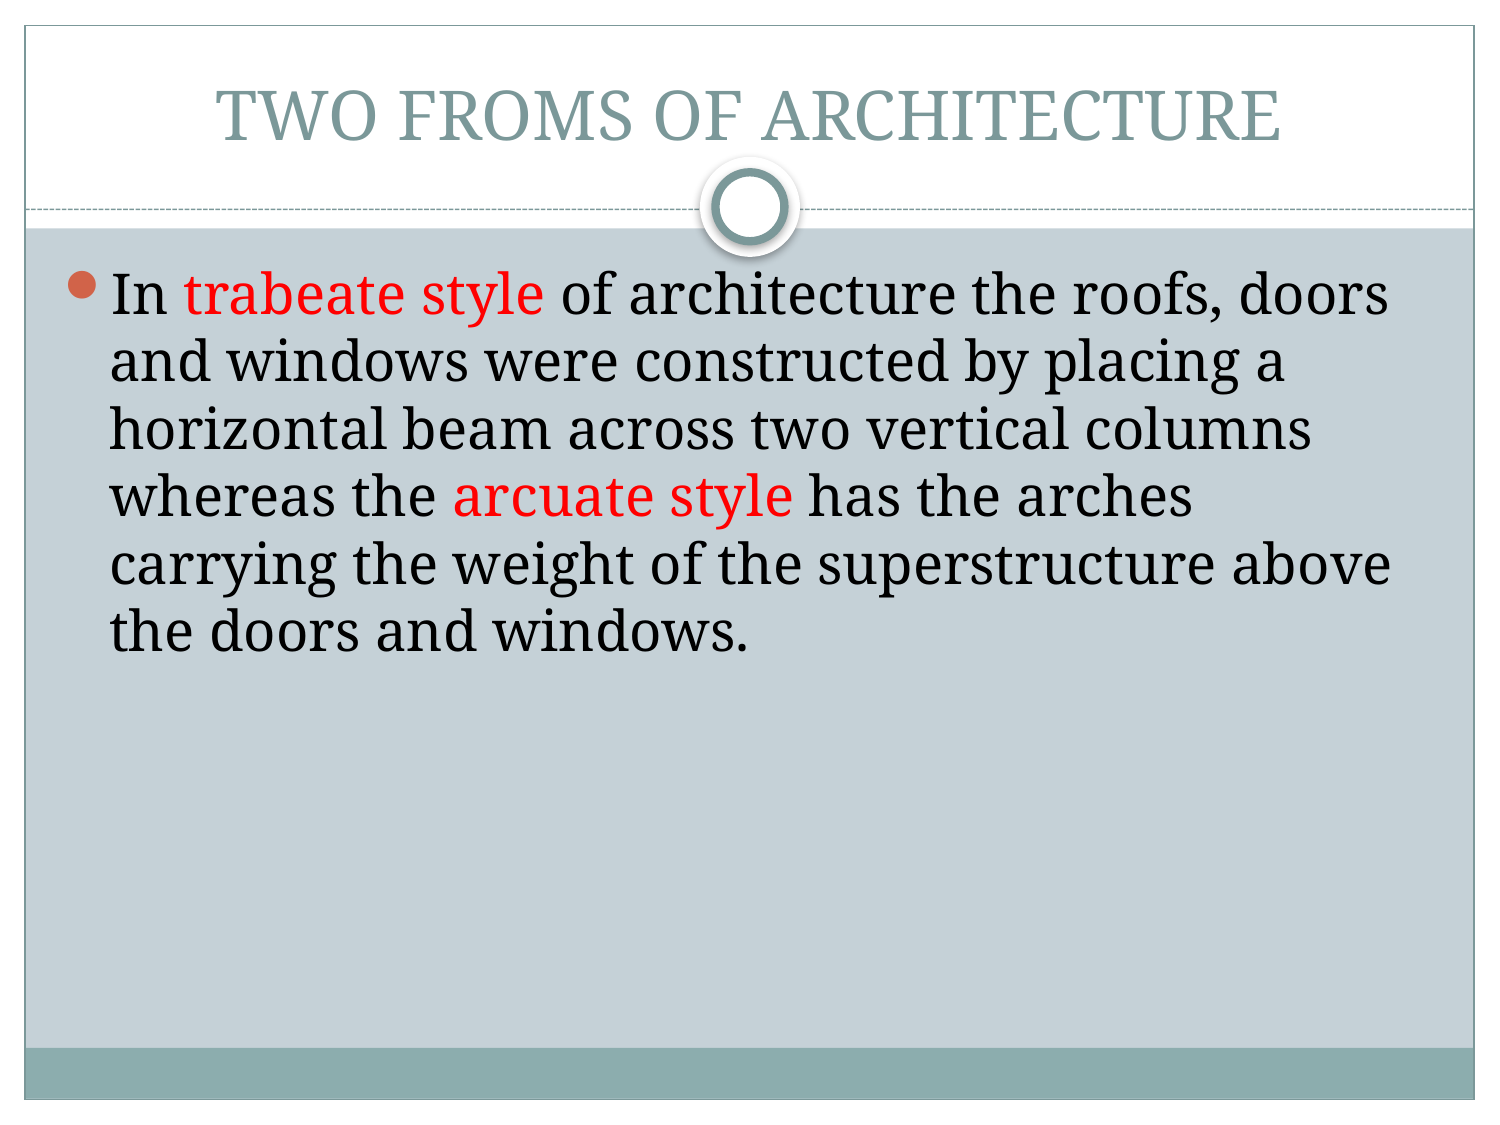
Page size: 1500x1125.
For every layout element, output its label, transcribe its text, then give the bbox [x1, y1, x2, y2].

list In trabeate style of architecture the roofs, doors and windows were constructed by placing a horizontal beam across two vertical columns whereas the arcuate style has the arches carrying the weight of the superstructure above the doors and windows. [49, 250, 1445, 1001]
title TWO FROMS OF ARCHITECTURE [49, 37, 1450, 162]
